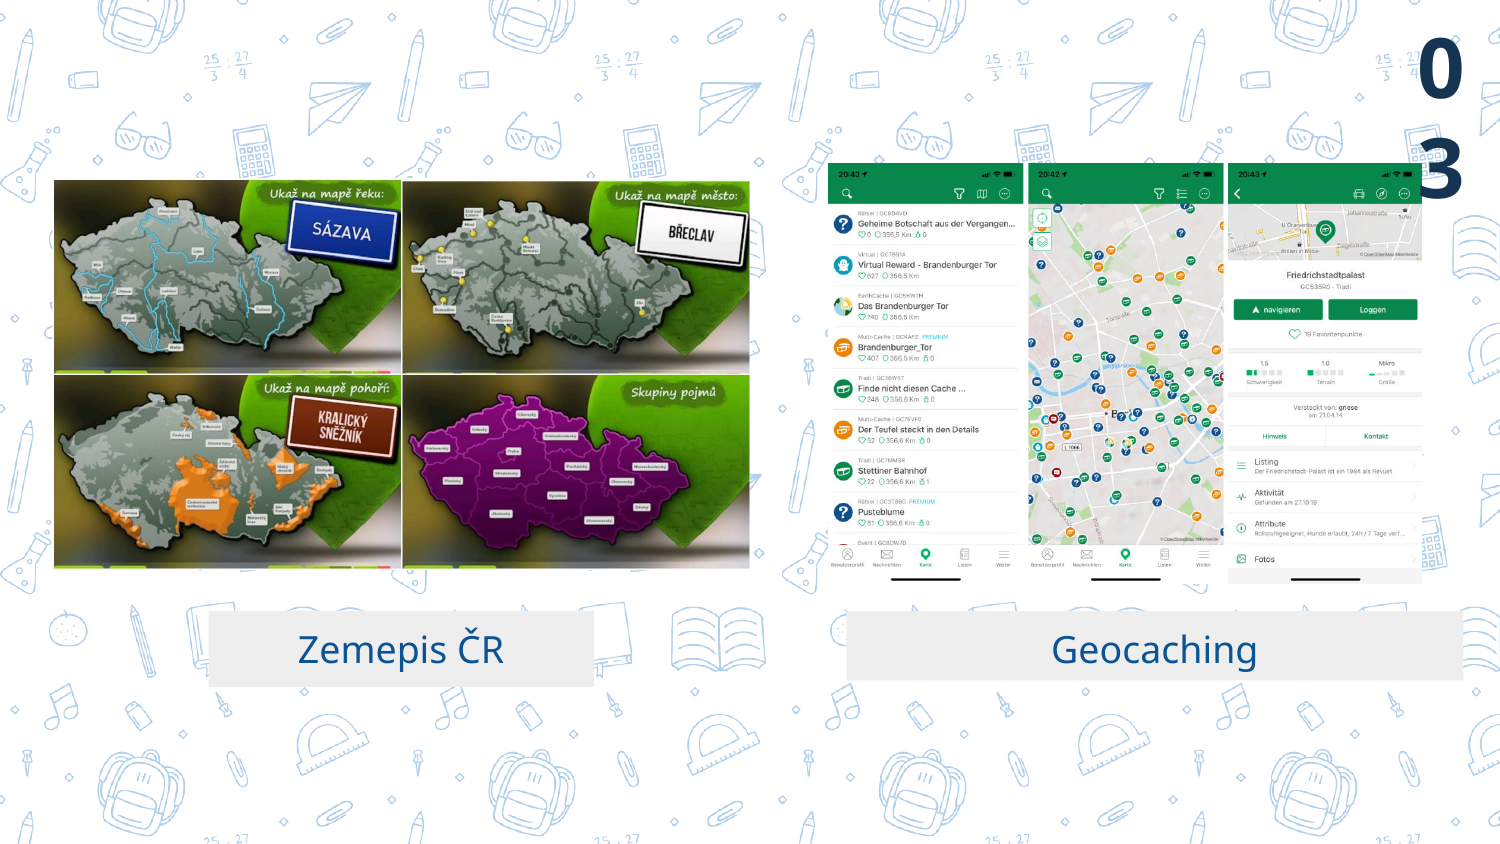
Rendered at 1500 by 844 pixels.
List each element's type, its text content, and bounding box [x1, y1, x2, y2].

text_box Zemepis ČR [208, 610, 594, 687]
text_box Geocaching [846, 611, 1464, 681]
text_box 03 [1363, 0, 1480, 120]
picture [0, 0, 1500, 844]
